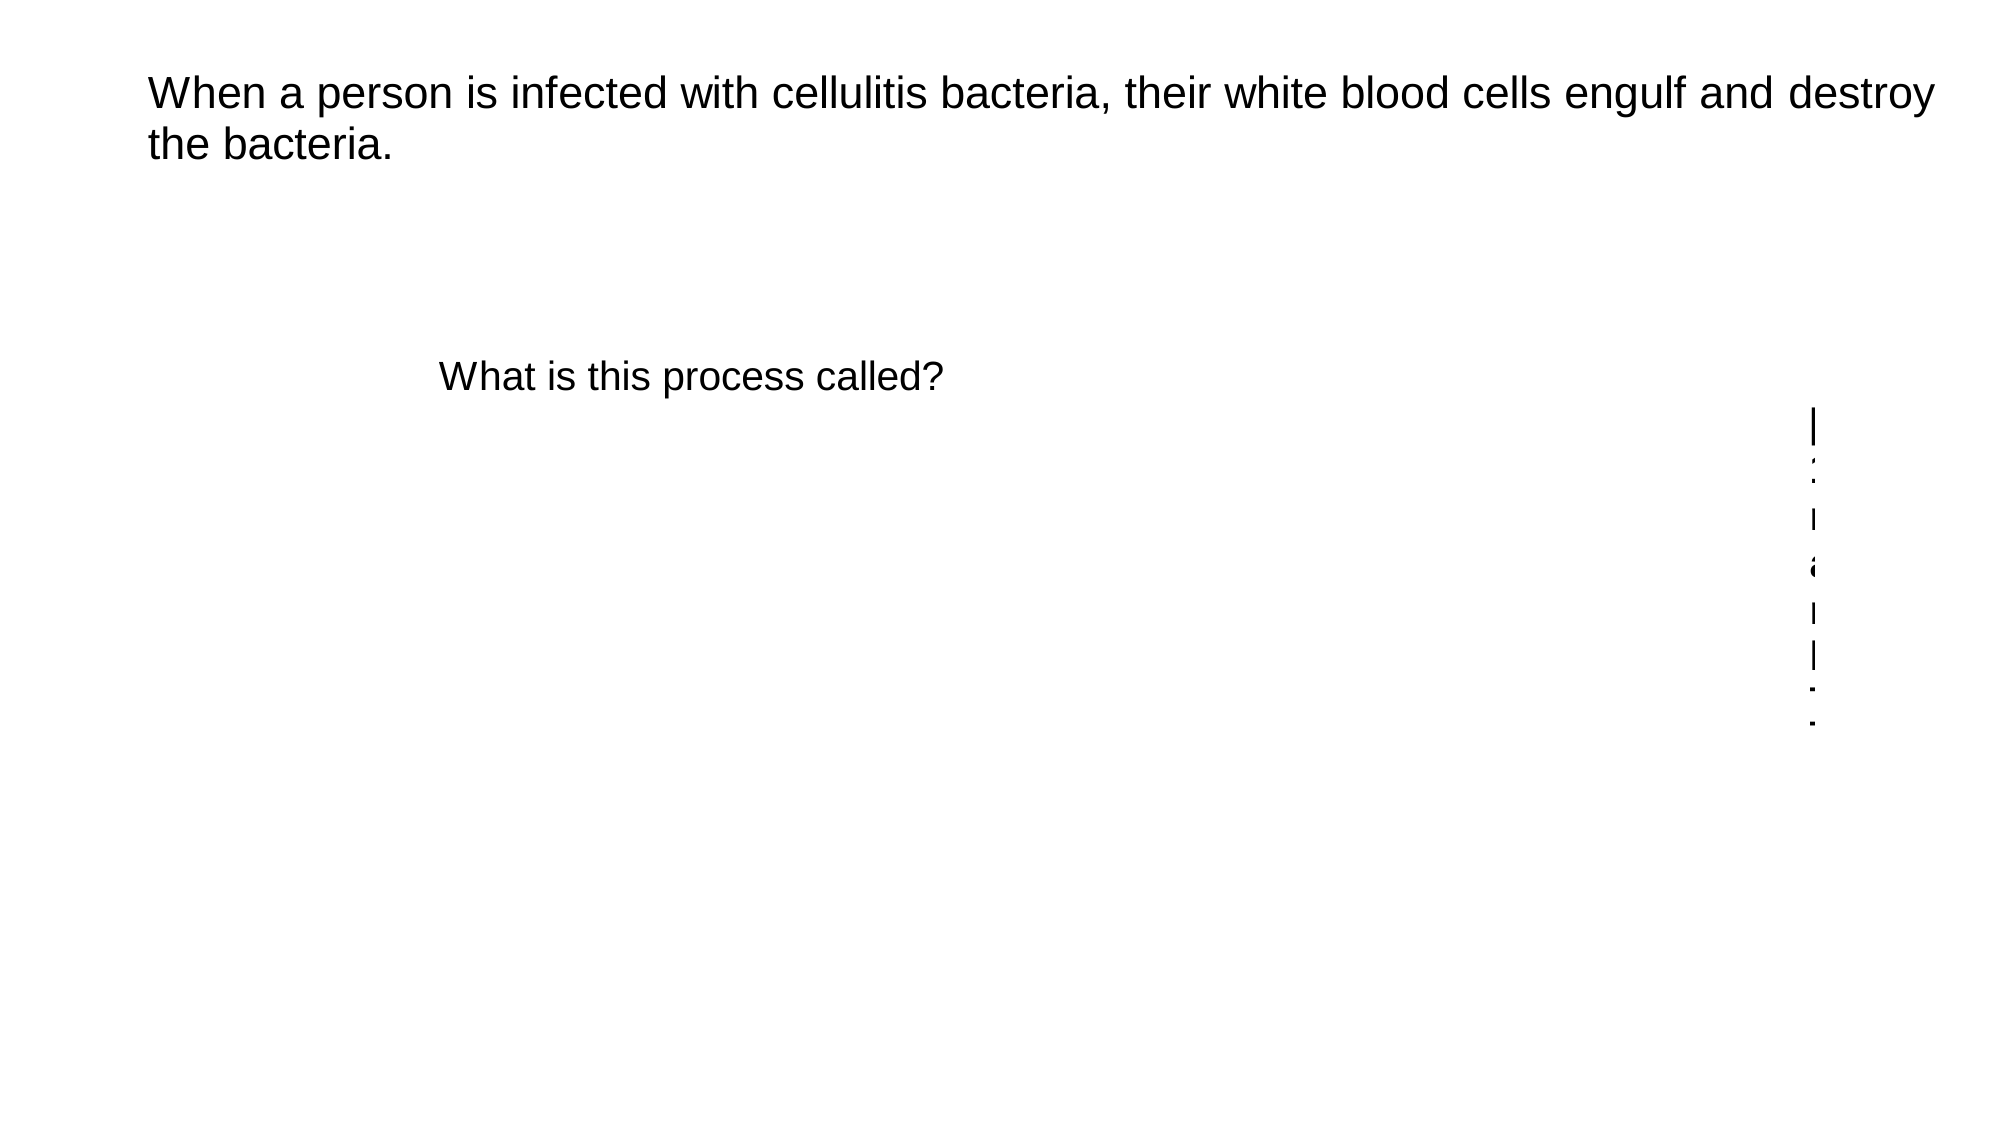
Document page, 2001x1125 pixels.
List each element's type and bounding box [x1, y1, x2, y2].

picture [151, 352, 1819, 765]
picture [147, 66, 1985, 171]
